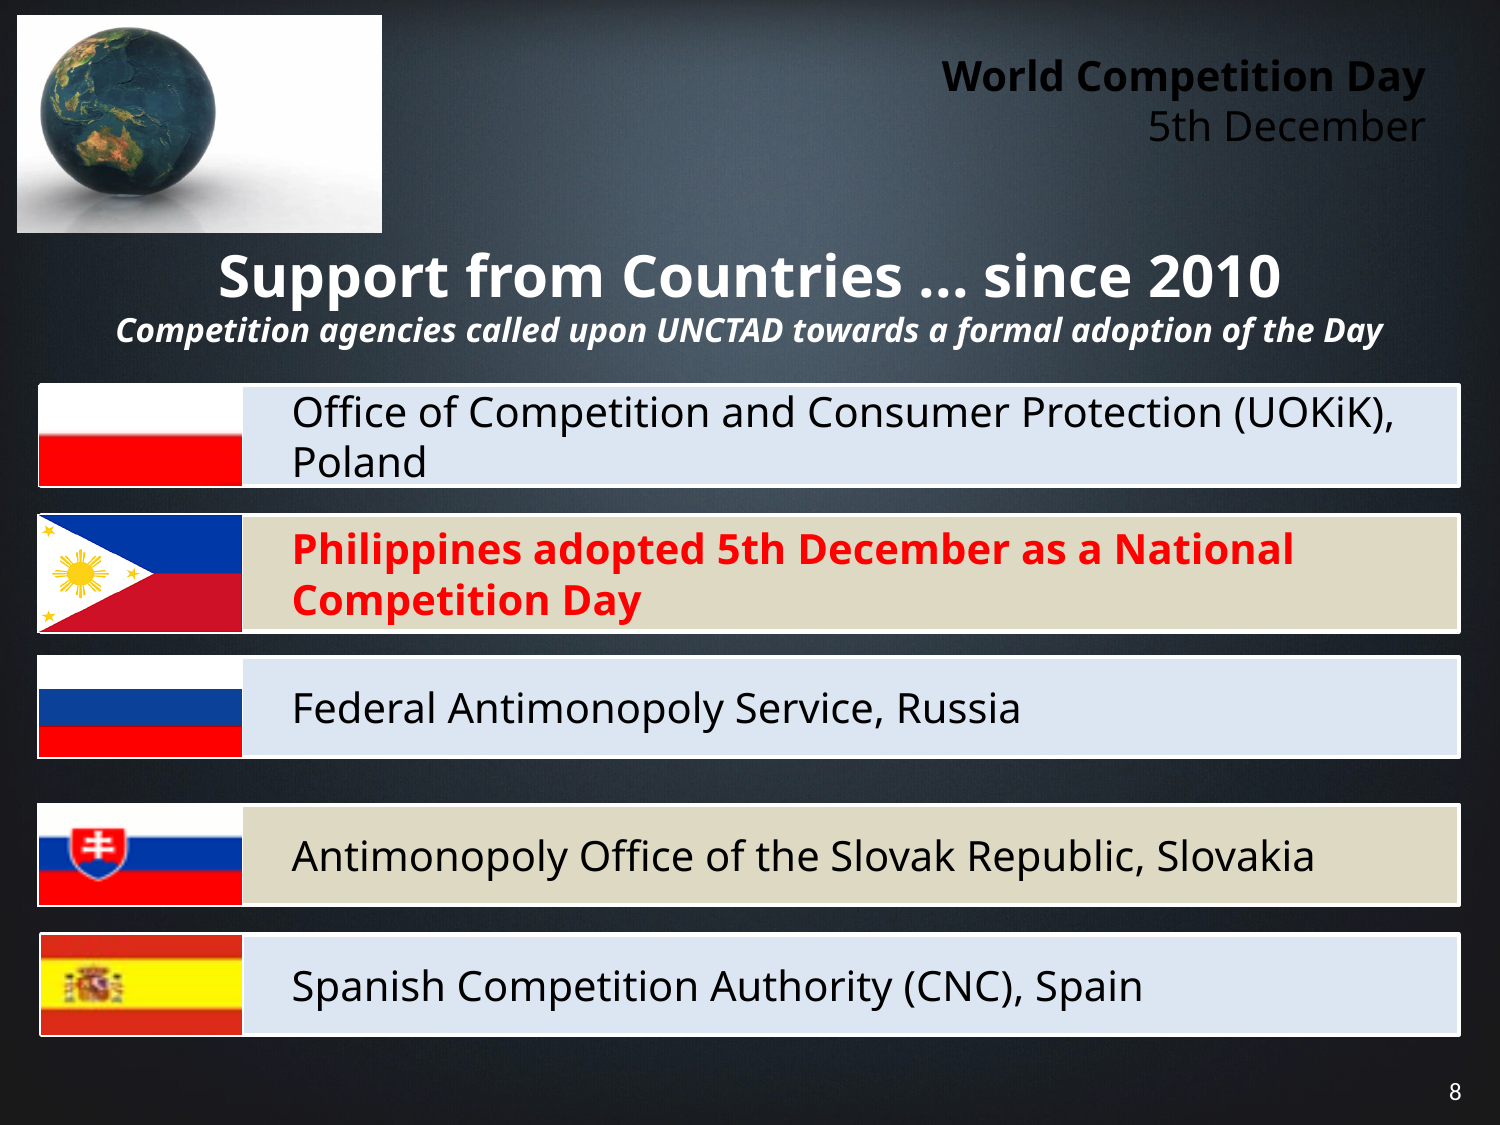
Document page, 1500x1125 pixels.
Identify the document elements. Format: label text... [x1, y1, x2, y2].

picture [38, 514, 243, 632]
text_box Federal Antimonopoly Service, Russia [243, 655, 1461, 759]
text_box Spanish Competition Authority (CNC), Spain [240, 932, 1461, 1037]
text_box Philippines adopted 5th December as a National Competition Day [241, 513, 1461, 634]
text_box Antimonopoly Office of the Slovak Republic, Slovakia [243, 803, 1461, 907]
slide_number 8 [1126, 1060, 1477, 1121]
text_box Support from Countries ... since 2010 Competition agencies called upon UNCTAD towards a formal adoption of the Day [8, 231, 1492, 357]
picture [38, 385, 243, 486]
picture [38, 804, 243, 906]
picture [38, 656, 243, 758]
picture [40, 934, 243, 1036]
picture [17, 15, 382, 231]
text_box Office of Competition and Consumer Protection (UOKiK), Poland [241, 383, 1461, 488]
